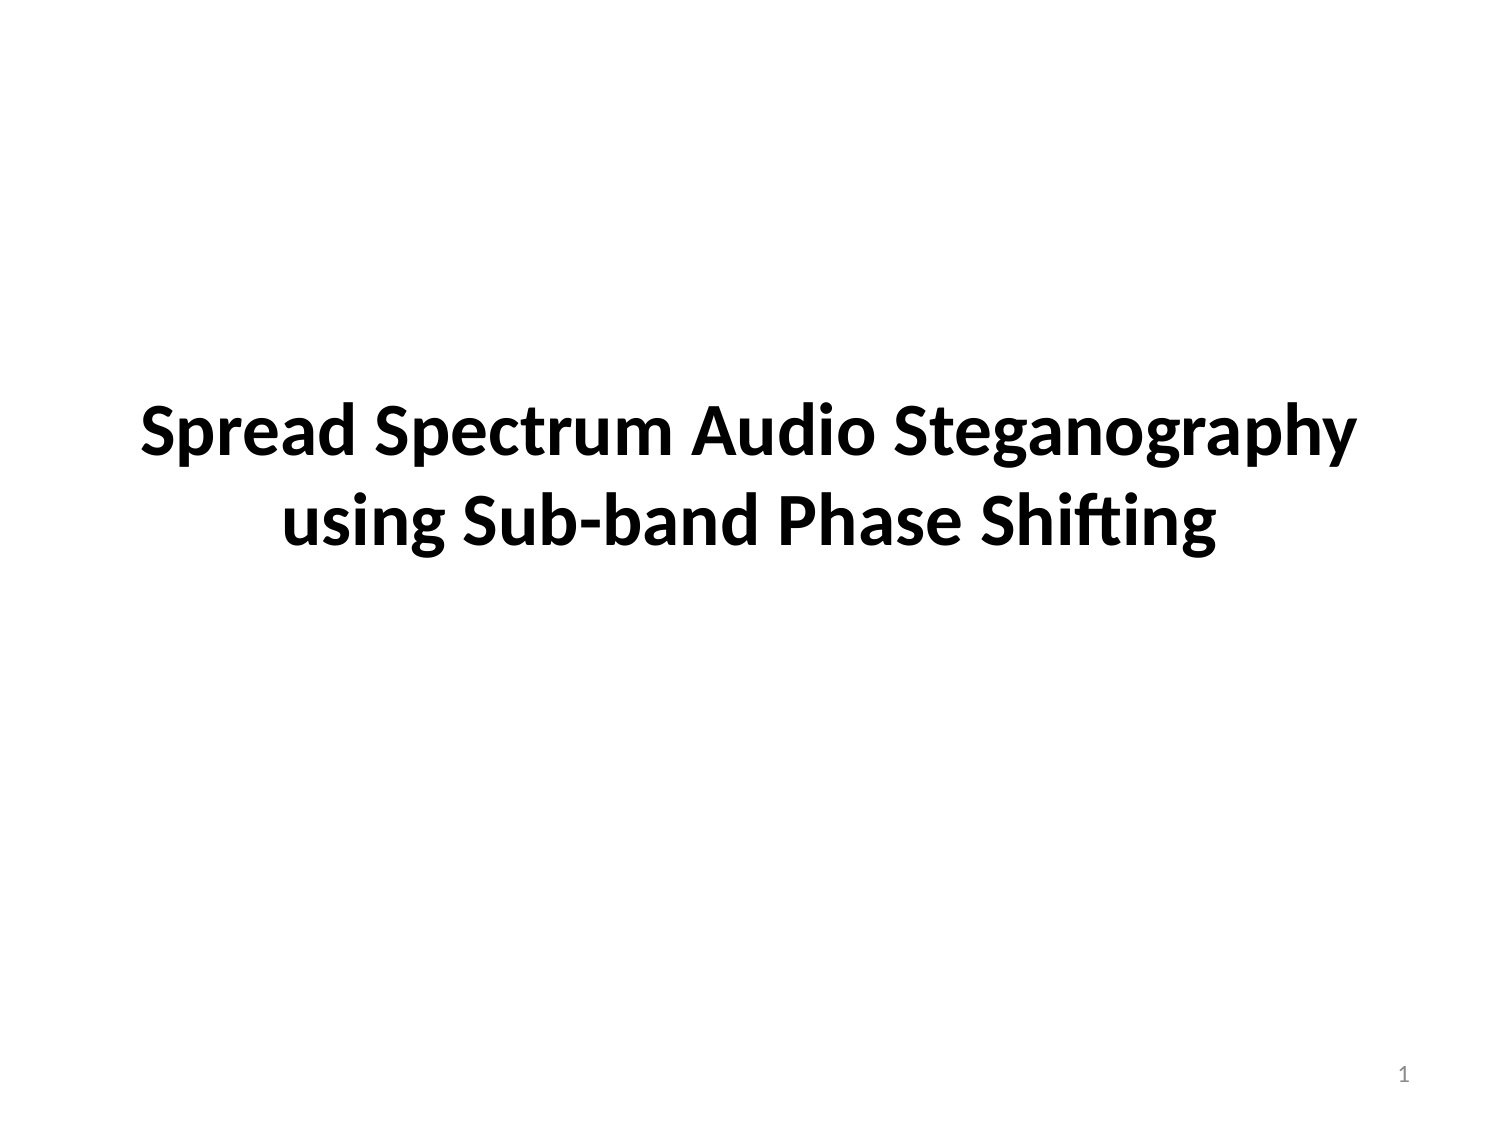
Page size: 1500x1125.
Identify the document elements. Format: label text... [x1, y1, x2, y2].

slide_number 1 [1074, 1042, 1425, 1103]
title Spread Spectrum Audio Steganography using Sub-band Phase Shifting [112, 349, 1388, 591]
